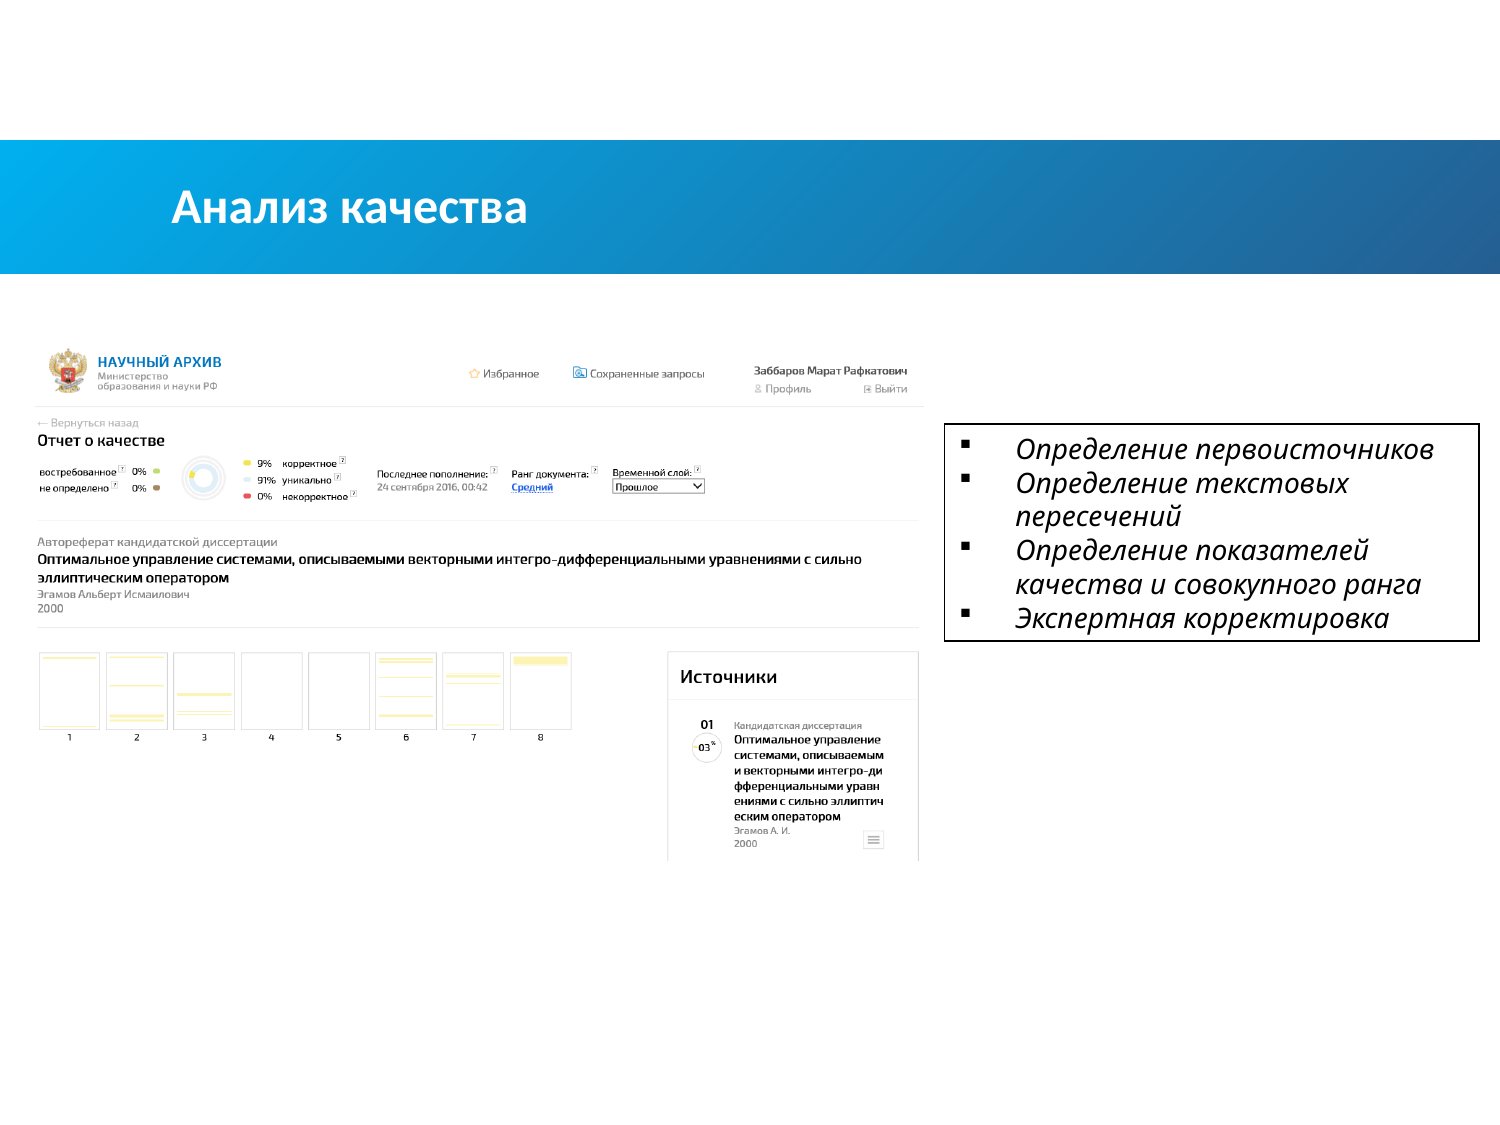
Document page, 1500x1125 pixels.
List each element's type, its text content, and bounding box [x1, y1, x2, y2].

title Анализ качества [0, 140, 1500, 274]
text_box Определение первоисточников Определение текстовых пересечений Определение показателей качества и совокупного ранга Экспертная корректировка [944, 424, 1480, 642]
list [35, 342, 924, 861]
